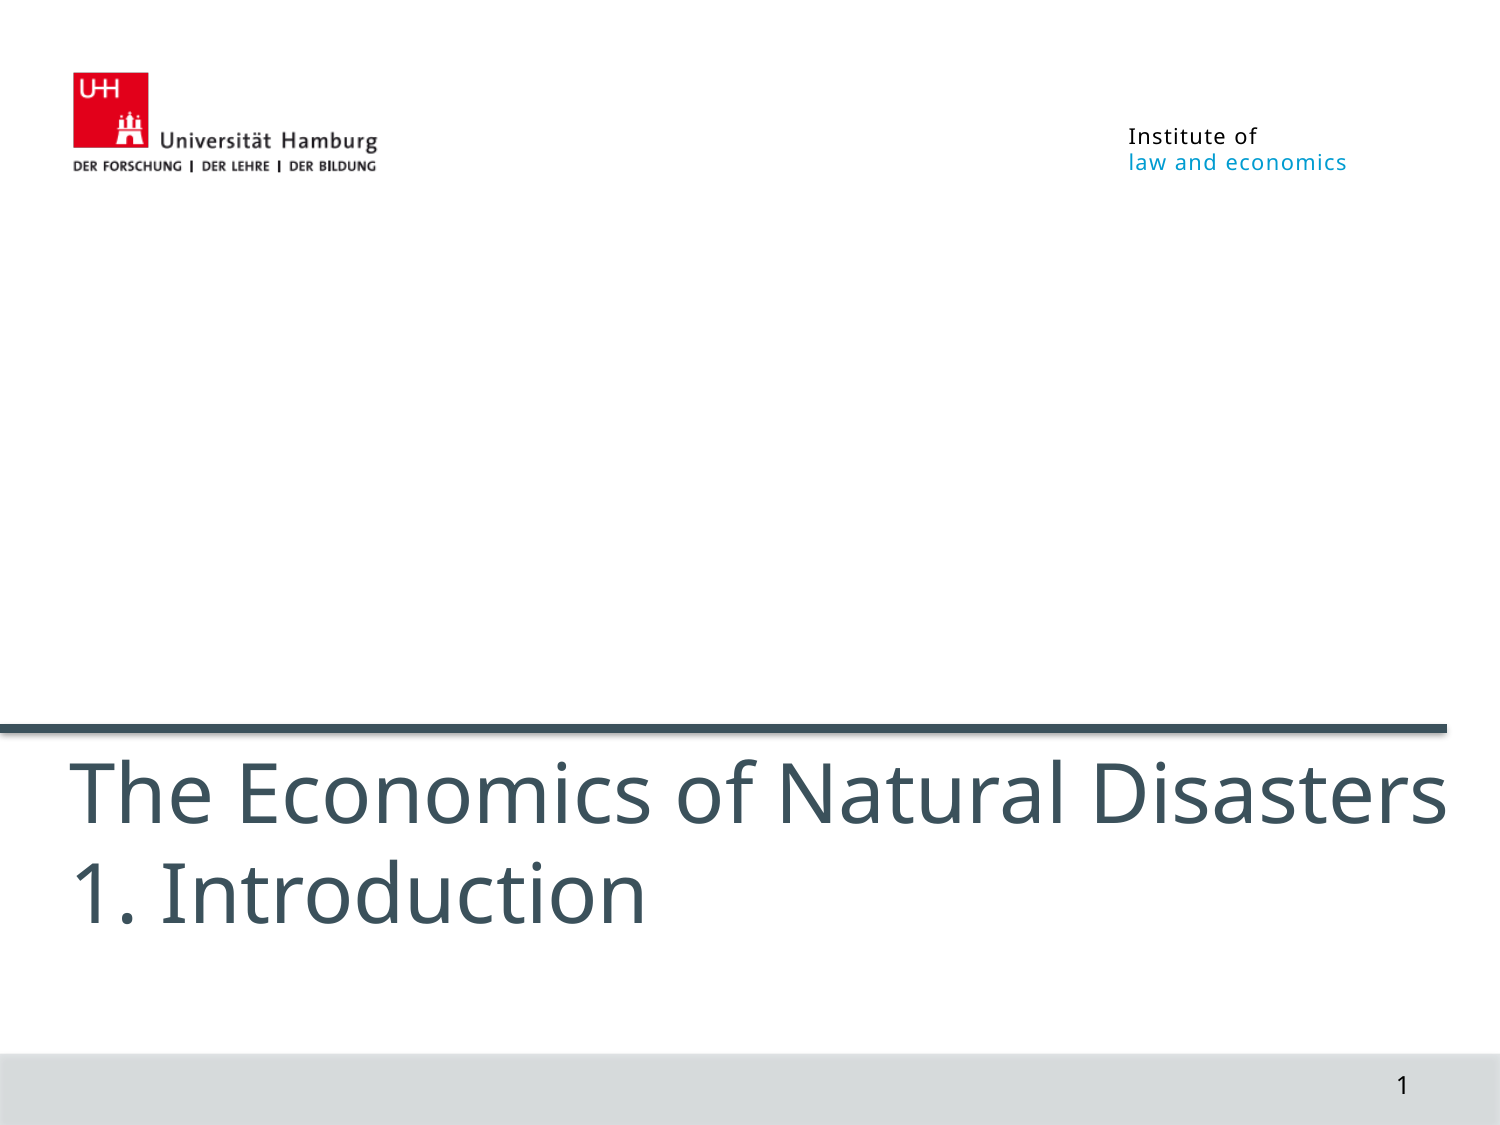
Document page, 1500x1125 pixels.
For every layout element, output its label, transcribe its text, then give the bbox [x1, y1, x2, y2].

slide_number 1 [1196, 1056, 1425, 1117]
text_box The Economics of Natural Disasters 1. Introduction [54, 733, 1472, 948]
